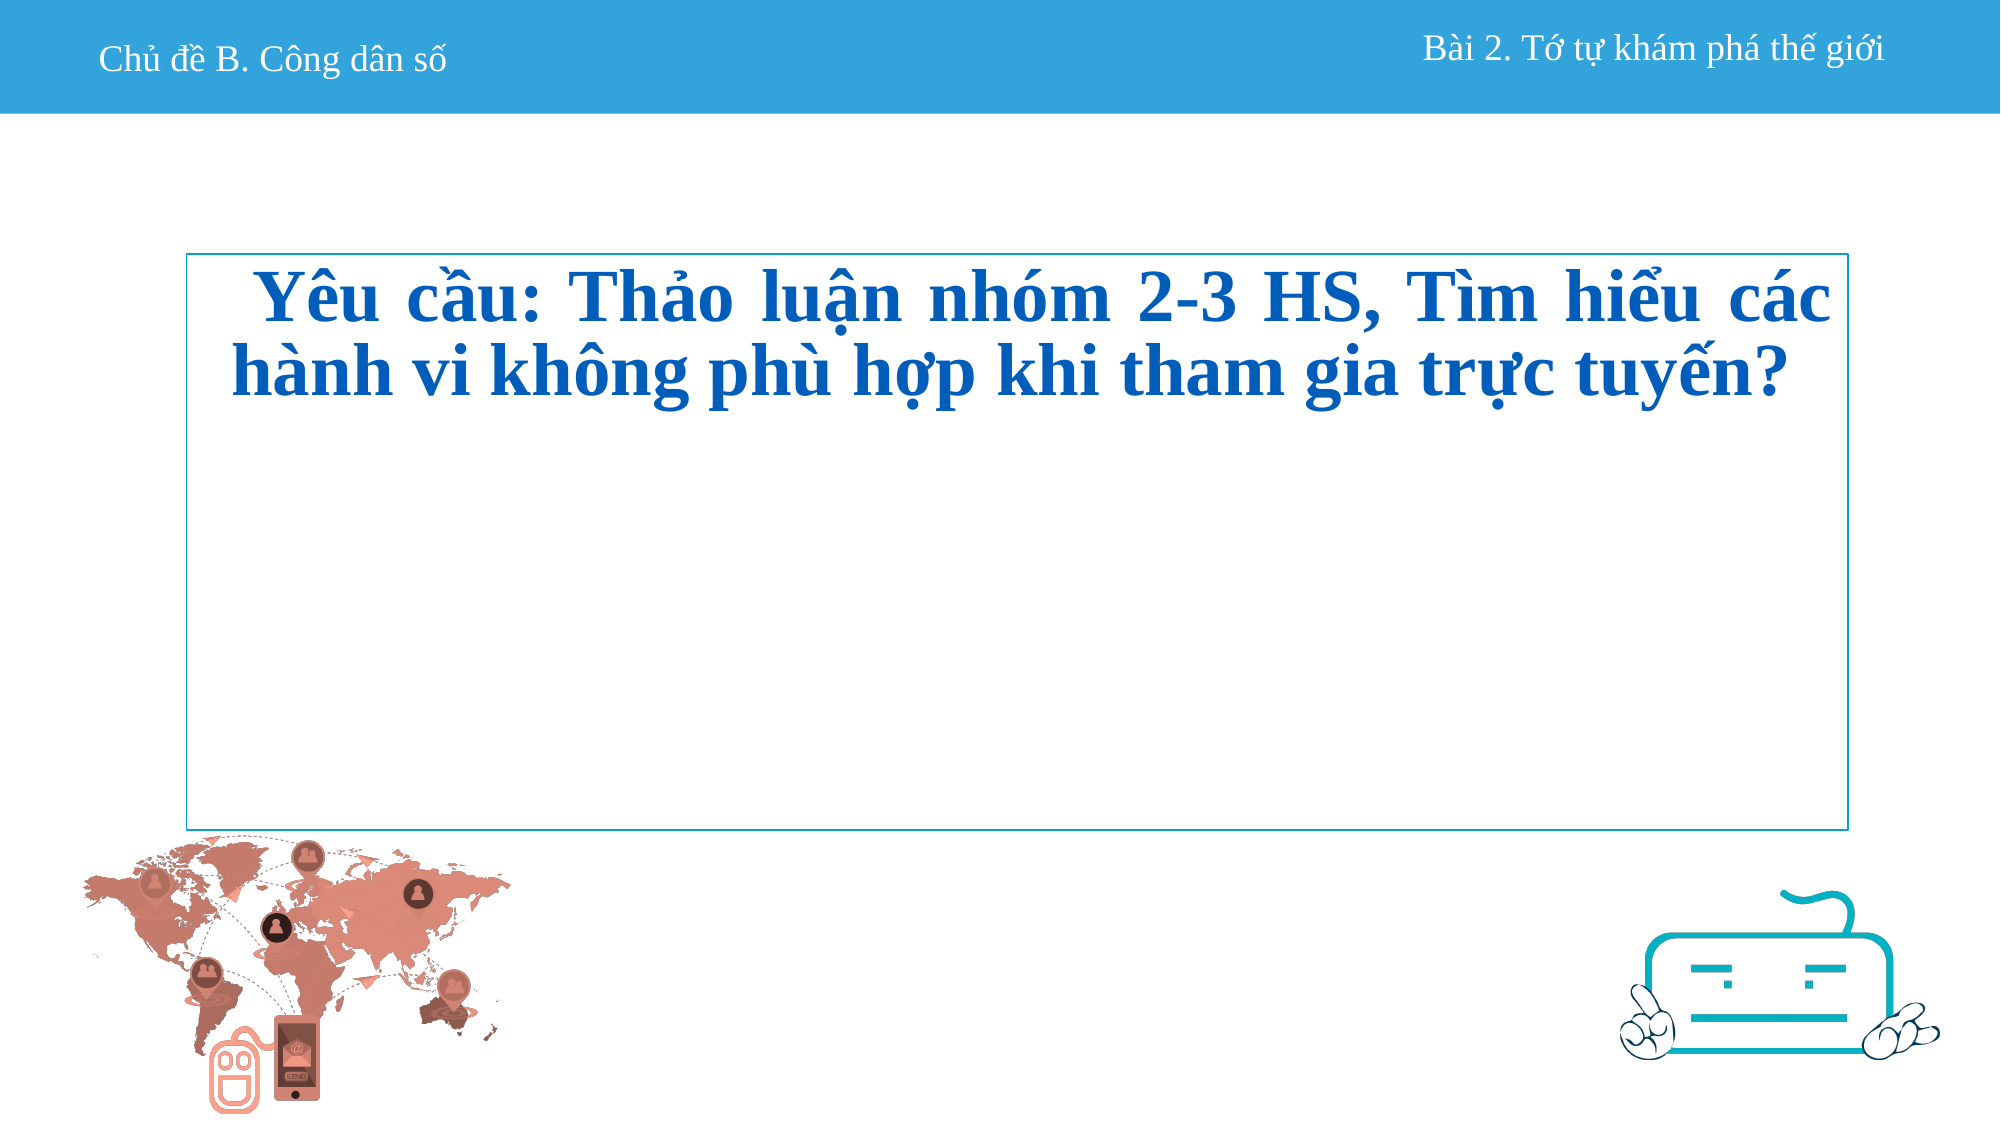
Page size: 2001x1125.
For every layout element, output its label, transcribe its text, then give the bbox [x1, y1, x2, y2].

picture [1620, 890, 1940, 1060]
picture [83, 835, 511, 1114]
list Yêu cầu: Thảo luận nhóm 2-3 HS, Tìm hiểu các hành vi không phù hợp khi tham gia trực tuyến? [186, 253, 1849, 830]
